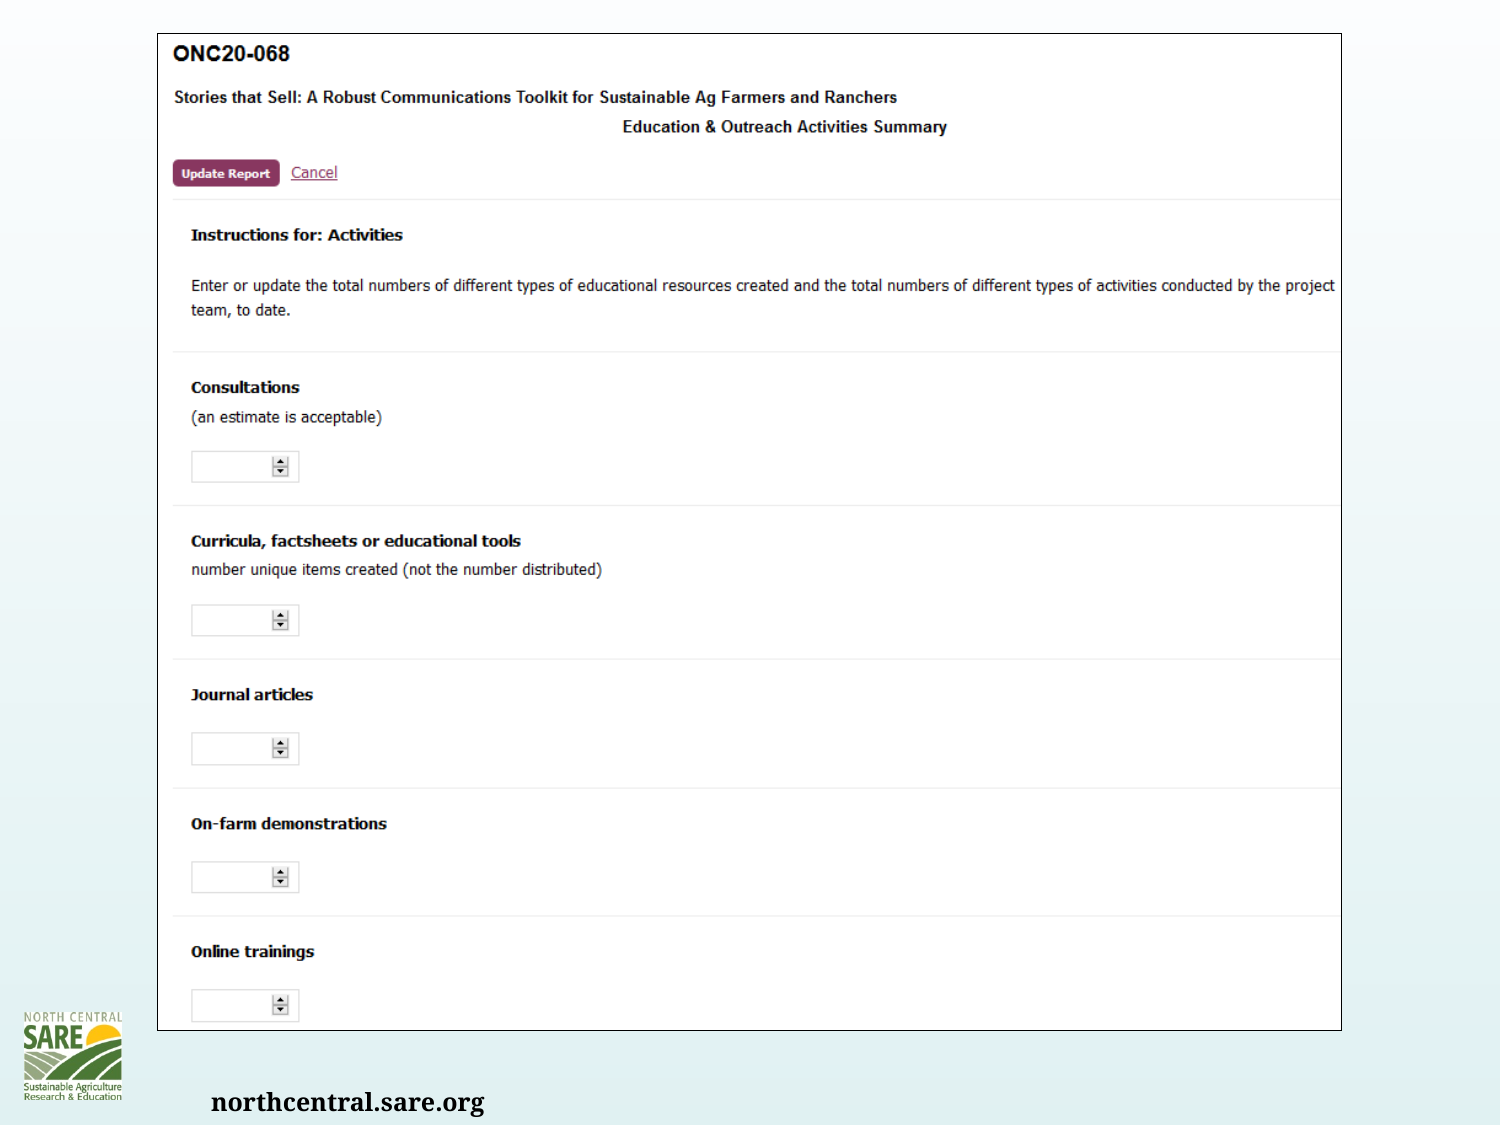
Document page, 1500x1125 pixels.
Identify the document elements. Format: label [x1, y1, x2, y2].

picture [24, 1012, 122, 1100]
picture [156, 32, 1342, 1032]
